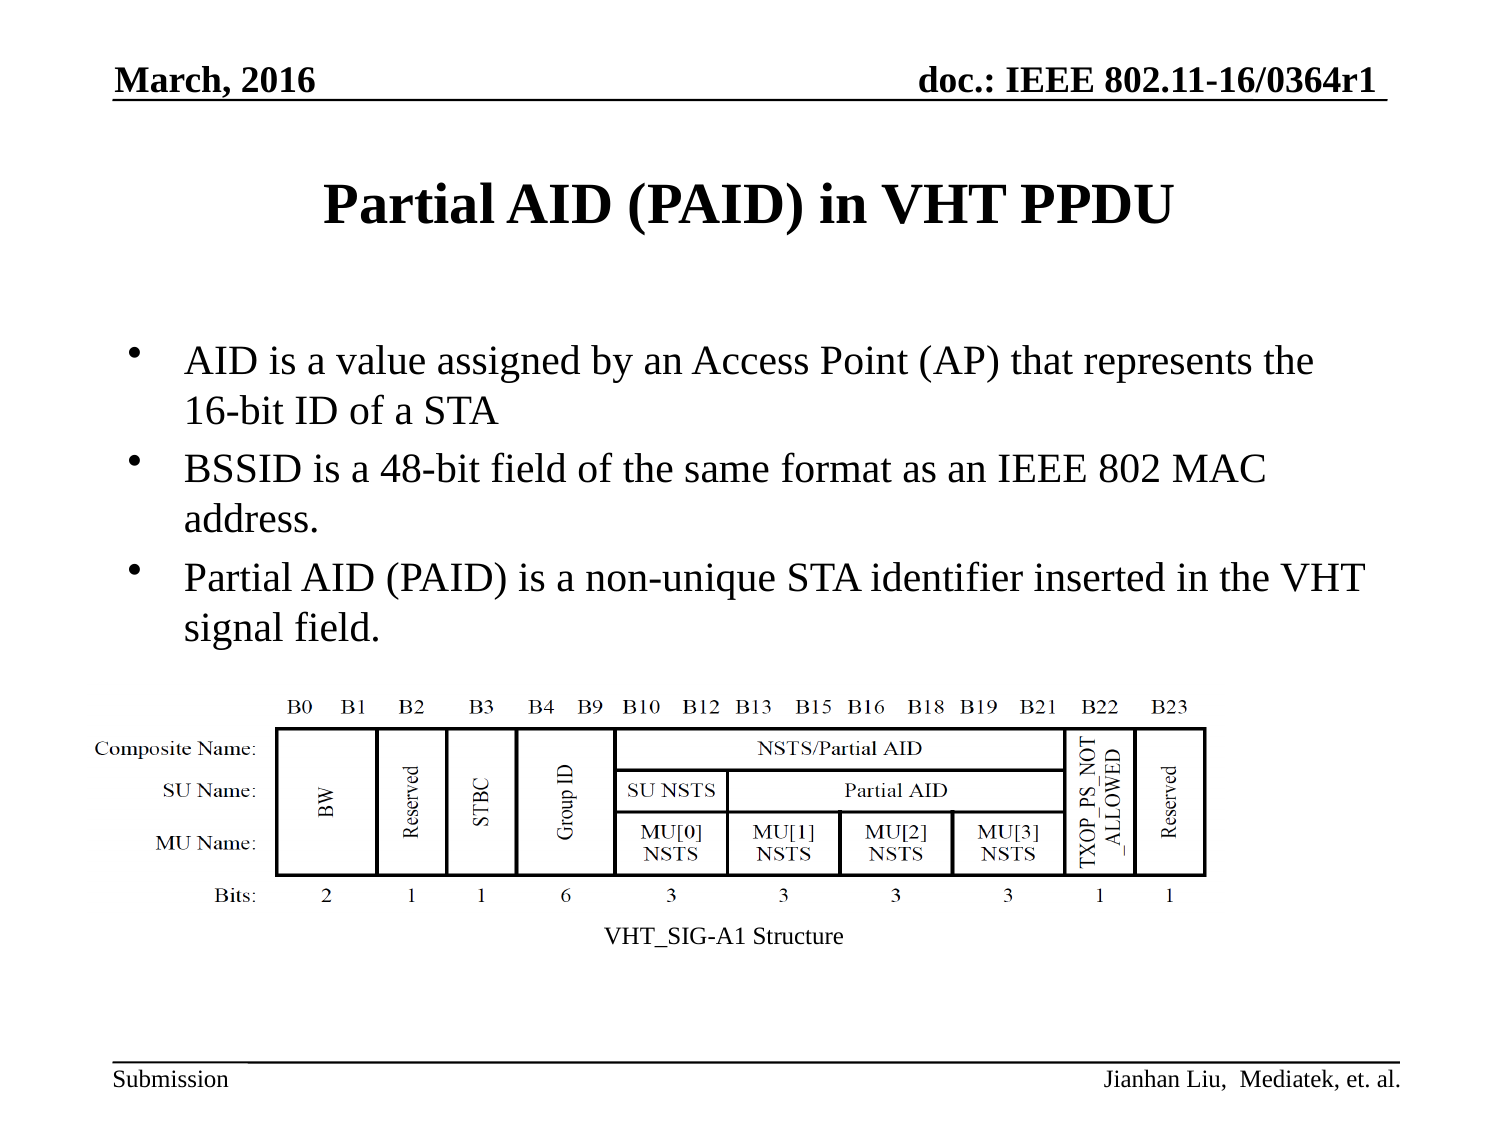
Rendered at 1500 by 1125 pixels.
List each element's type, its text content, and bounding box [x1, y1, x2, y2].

picture [87, 674, 1226, 913]
text_box VHT_SIG-A1 Structure [589, 922, 860, 958]
title Partial AID (PAID) in VHT PPDU [112, 112, 1388, 288]
footer Jianhan Liu, Mediatek, et. al. [1092, 1061, 1402, 1093]
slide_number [114, 0, 318, 101]
list AID is a value assigned by an Access Point (AP) that represents the 16-bit ID of a STA BSSID is a 48-bit field of the same format as an IEEE 802 MAC address. Partial AID (PAID) is a non-unique STA identifier inserted in the VHT signal field. [112, 324, 1388, 1001]
